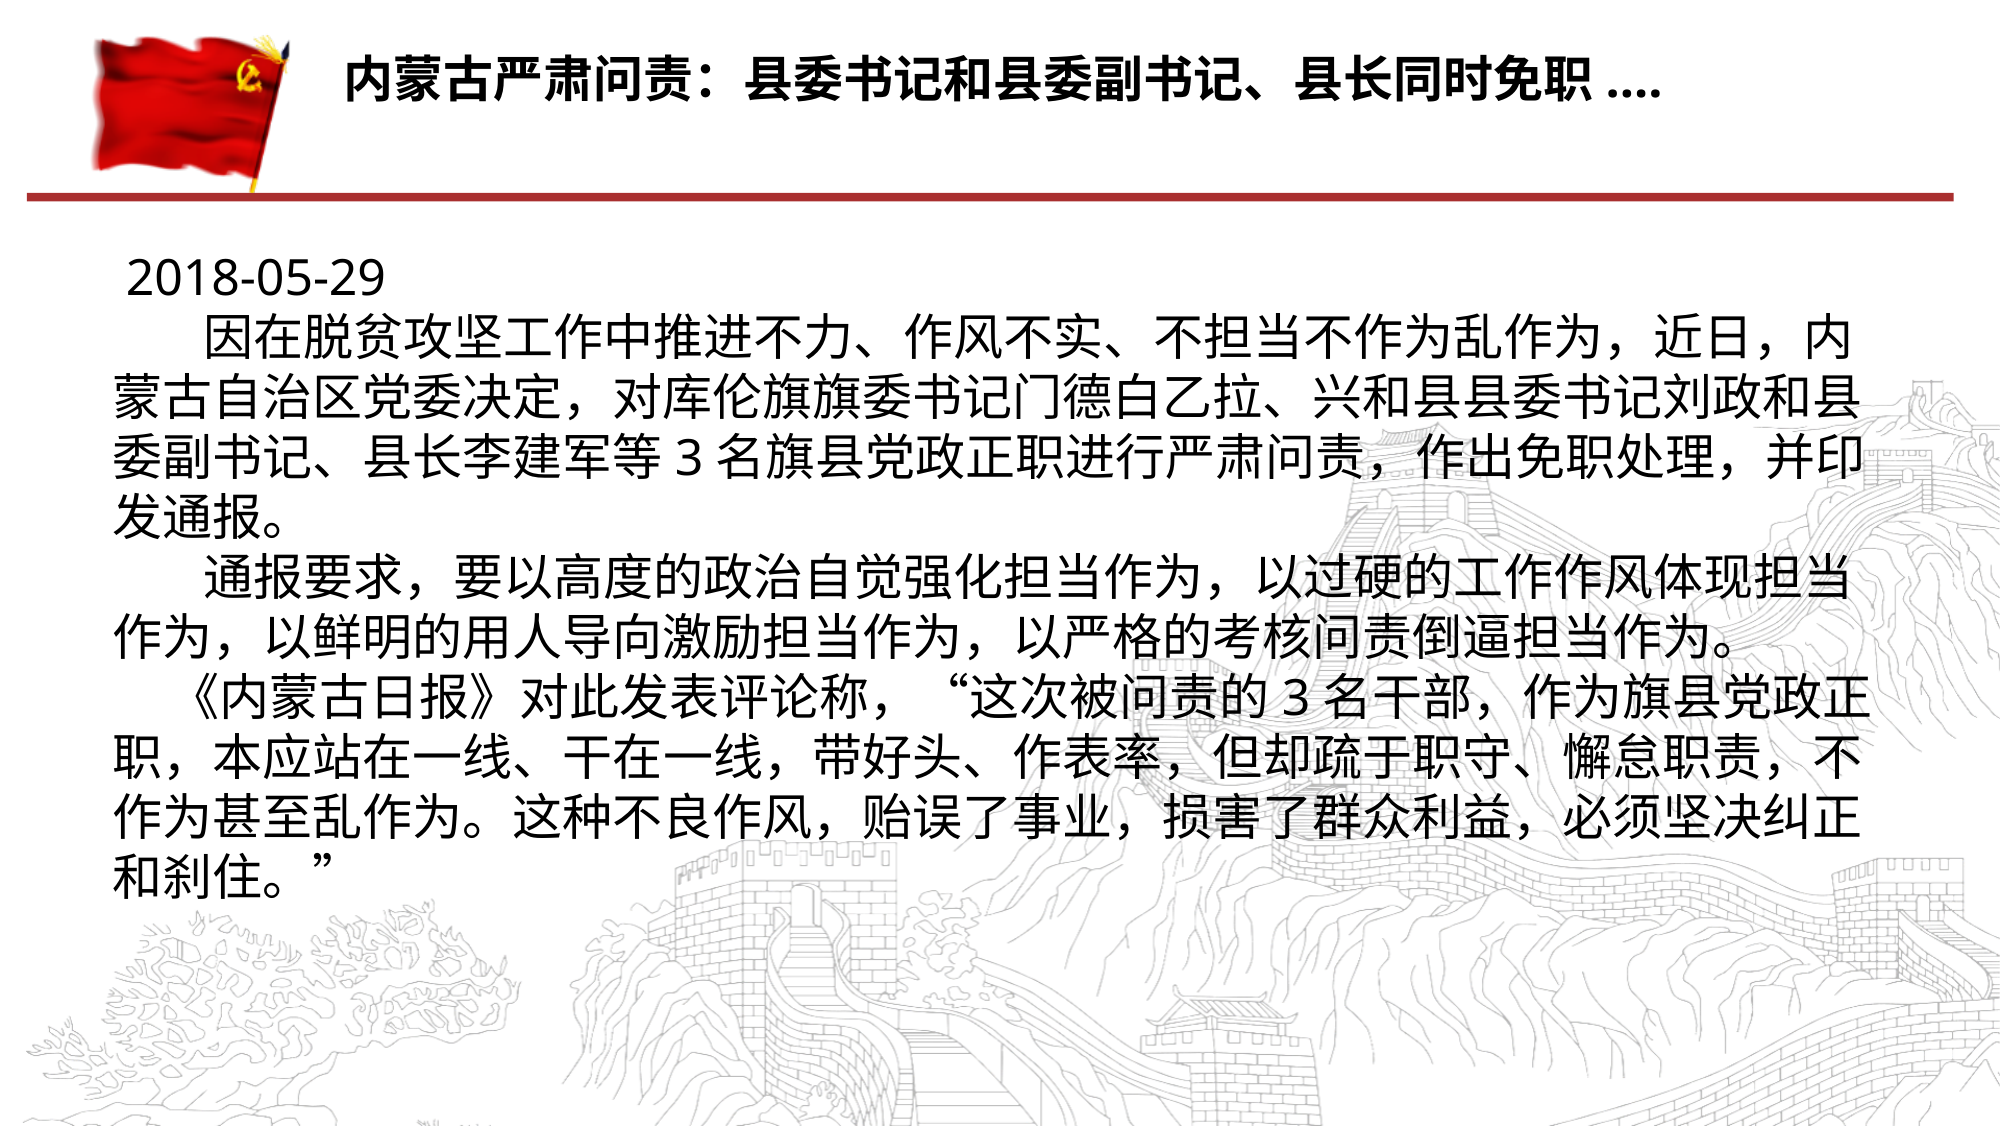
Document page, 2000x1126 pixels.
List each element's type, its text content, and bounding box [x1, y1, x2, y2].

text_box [26, 26, 1954, 204]
text_box 2018-05-29 因在脱贫攻坚工作中推进不力、作风不实、不担当不作为乱作为，近日，内蒙古自治区党委决定，对库伦旗旗委书记门德白乙拉、兴和县县委书记刘政和县委副书记、县长李建军等3名旗县党政正职进行严肃问责，作出免职处理，并印发通报。 通报要求，要以高度的政治自觉强化担当作为，以过硬的工作作风体现担当作为，以鲜明的用人导向激励担当作为，以严格的考核问责倒逼担当作为。 《内蒙古日报》对此发表评论称，“这次被问责的3名干部，作为旗县党政正职，本应站在一线、干在一线，带好头、作表率，但却疏于职守、懈怠职责，不作为甚至乱作为。这种不良作风，贻误了事业，损害了群众利益，必须坚决纠正和刹住。” [98, 238, 1902, 914]
picture [0, 0, 2000, 1126]
